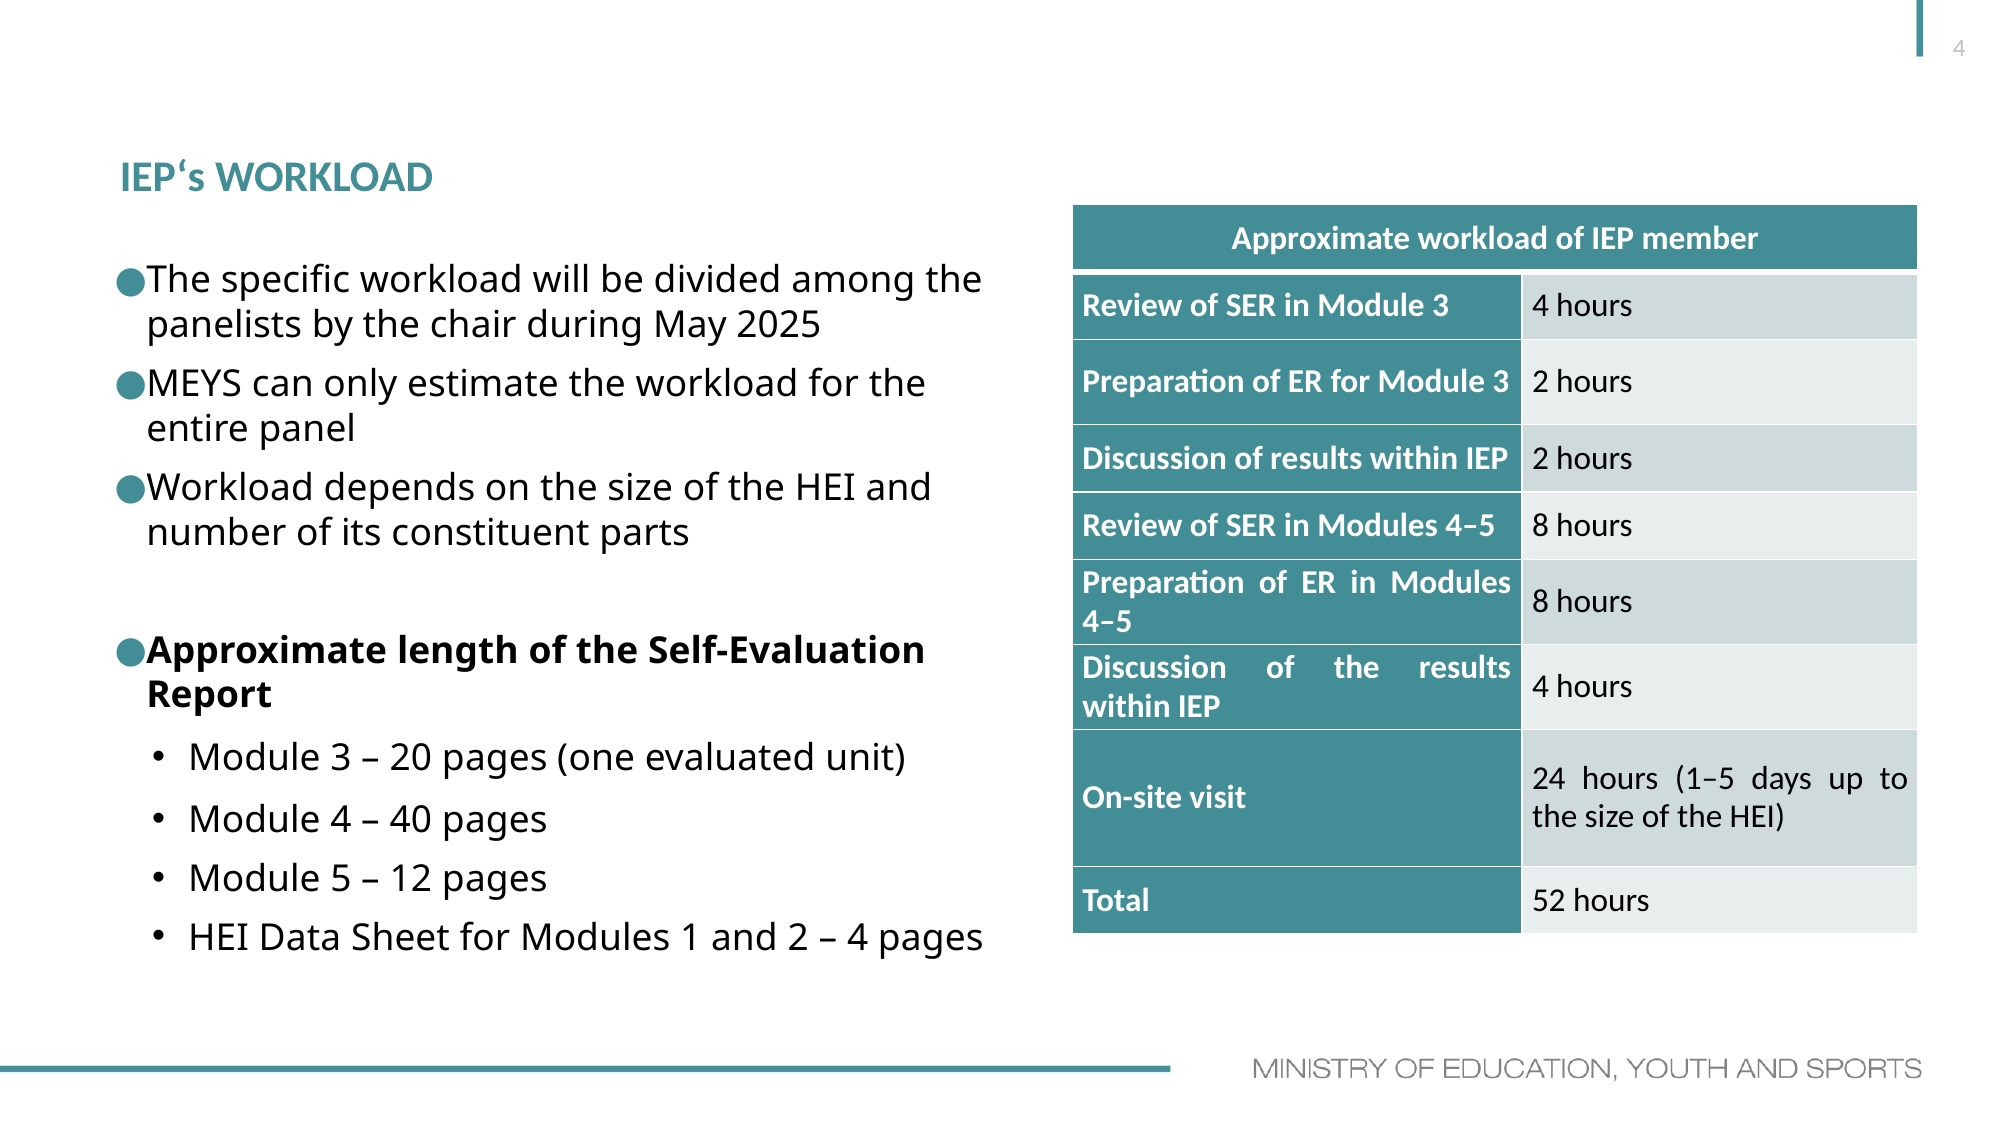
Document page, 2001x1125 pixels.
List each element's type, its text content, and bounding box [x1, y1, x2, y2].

table_cell 24 hours (1–5 days up to the size of the HEI) [1523, 730, 1917, 866]
table_cell Discussion of the results within IEP [1073, 645, 1521, 729]
table_cell 2 hours [1523, 425, 1917, 491]
table_header Approximate workload of IEP member [1073, 205, 1917, 269]
table_cell 52 hours [1523, 867, 1917, 933]
table_cell On-site visit [1073, 730, 1521, 866]
table_cell Review of SER in Module 3 [1073, 275, 1521, 339]
table_cell Discussion of results within IEP [1073, 425, 1521, 491]
table_cell 2 hours [1523, 340, 1917, 424]
table_cell Preparation of ER for Module 3 [1073, 340, 1521, 424]
table_cell Review of SER in Modules 4–5 [1073, 493, 1521, 559]
table_cell 4 hours [1523, 275, 1917, 339]
table_cell 8 hours [1523, 493, 1917, 559]
title IEP‘s workload [119, 153, 1898, 256]
list The specific workload will be divided among the panelists by the chair during May 2025 MEYS can only estimate the workload for the entire panel Workload depends on the size of the HEI and number of its constituent parts Approximate length of the Self-Evaluation Report Module 3 – 20 pages (one evaluated unit) Module 4 – 40 pages Module 5 – 12 pages HEI Data Sheet for Modules 1 and 2 – 4 pages [98, 255, 1000, 1000]
table_cell Total [1073, 867, 1521, 933]
picture [0, 0, 2001, 1125]
table_cell 8 hours [1523, 560, 1917, 644]
slide_number 4 [1918, 16, 2000, 77]
table_cell 4 hours [1523, 645, 1917, 729]
table_cell Preparation of ER in Modules 4–5 [1073, 560, 1521, 644]
